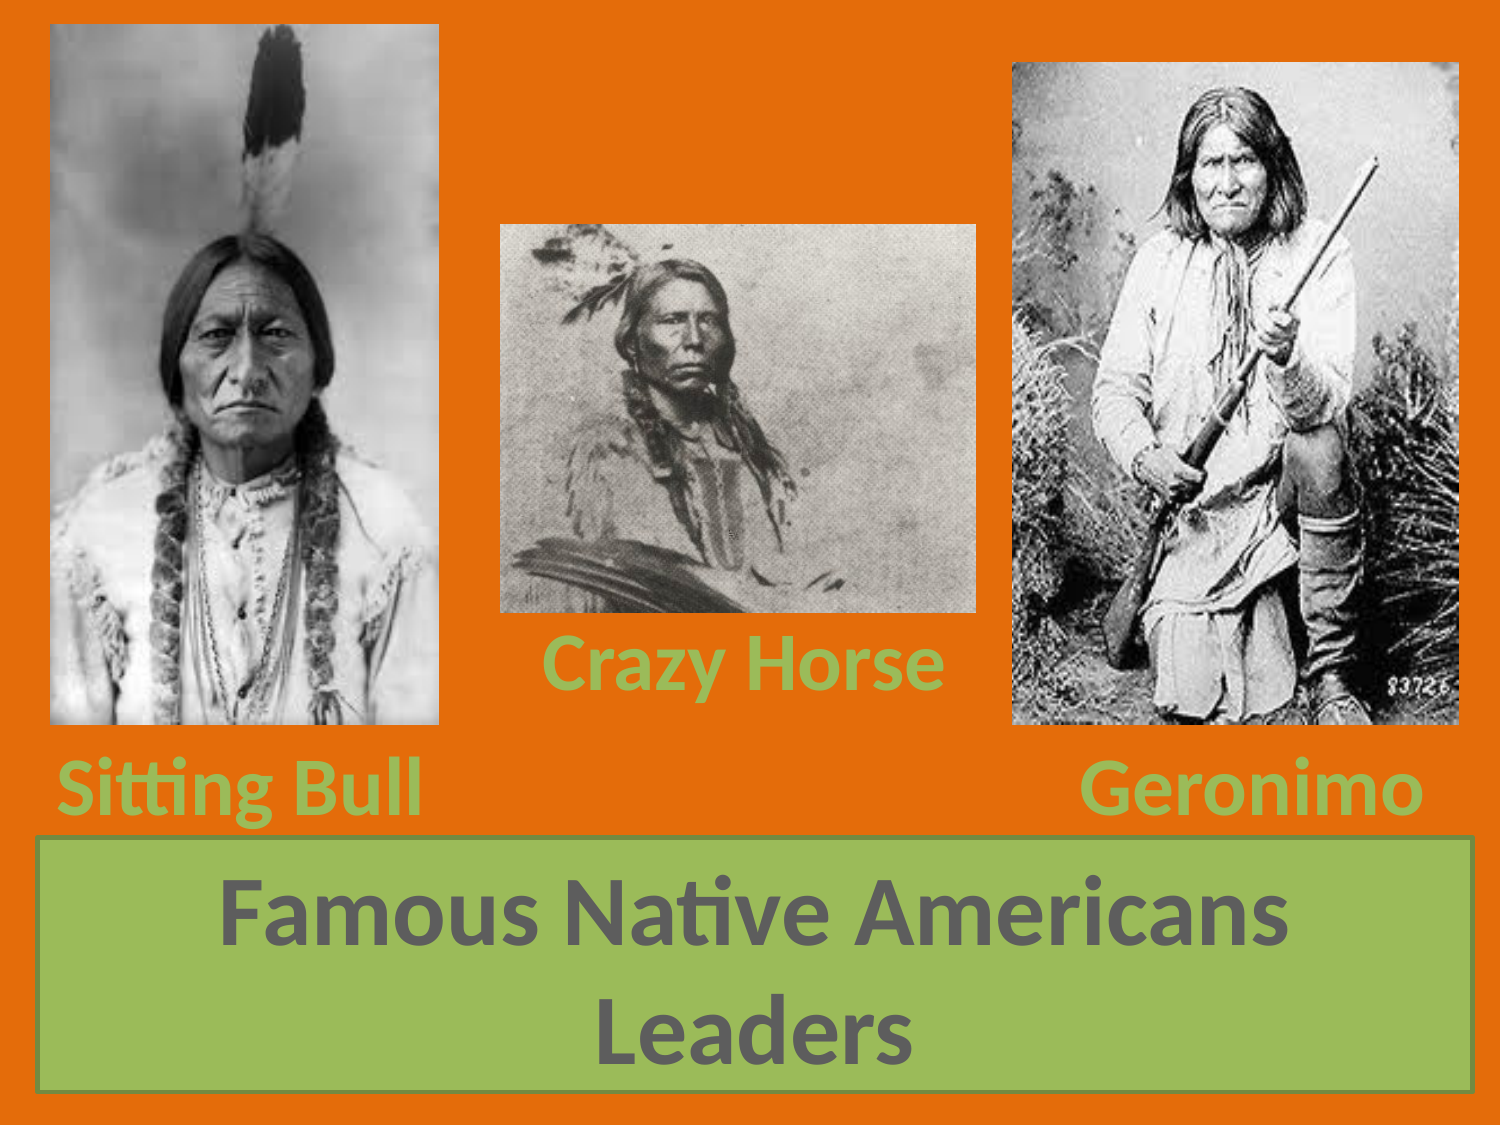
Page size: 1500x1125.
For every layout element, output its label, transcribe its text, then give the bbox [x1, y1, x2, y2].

picture [499, 224, 976, 613]
text_box Geronimo [1064, 733, 1441, 835]
text_box Sitting Bull [40, 725, 441, 835]
text_box Famous Native Americans Leaders [35, 835, 1475, 1094]
text_box Crazy Horse [527, 622, 962, 715]
picture [1012, 62, 1460, 726]
picture [49, 24, 439, 726]
